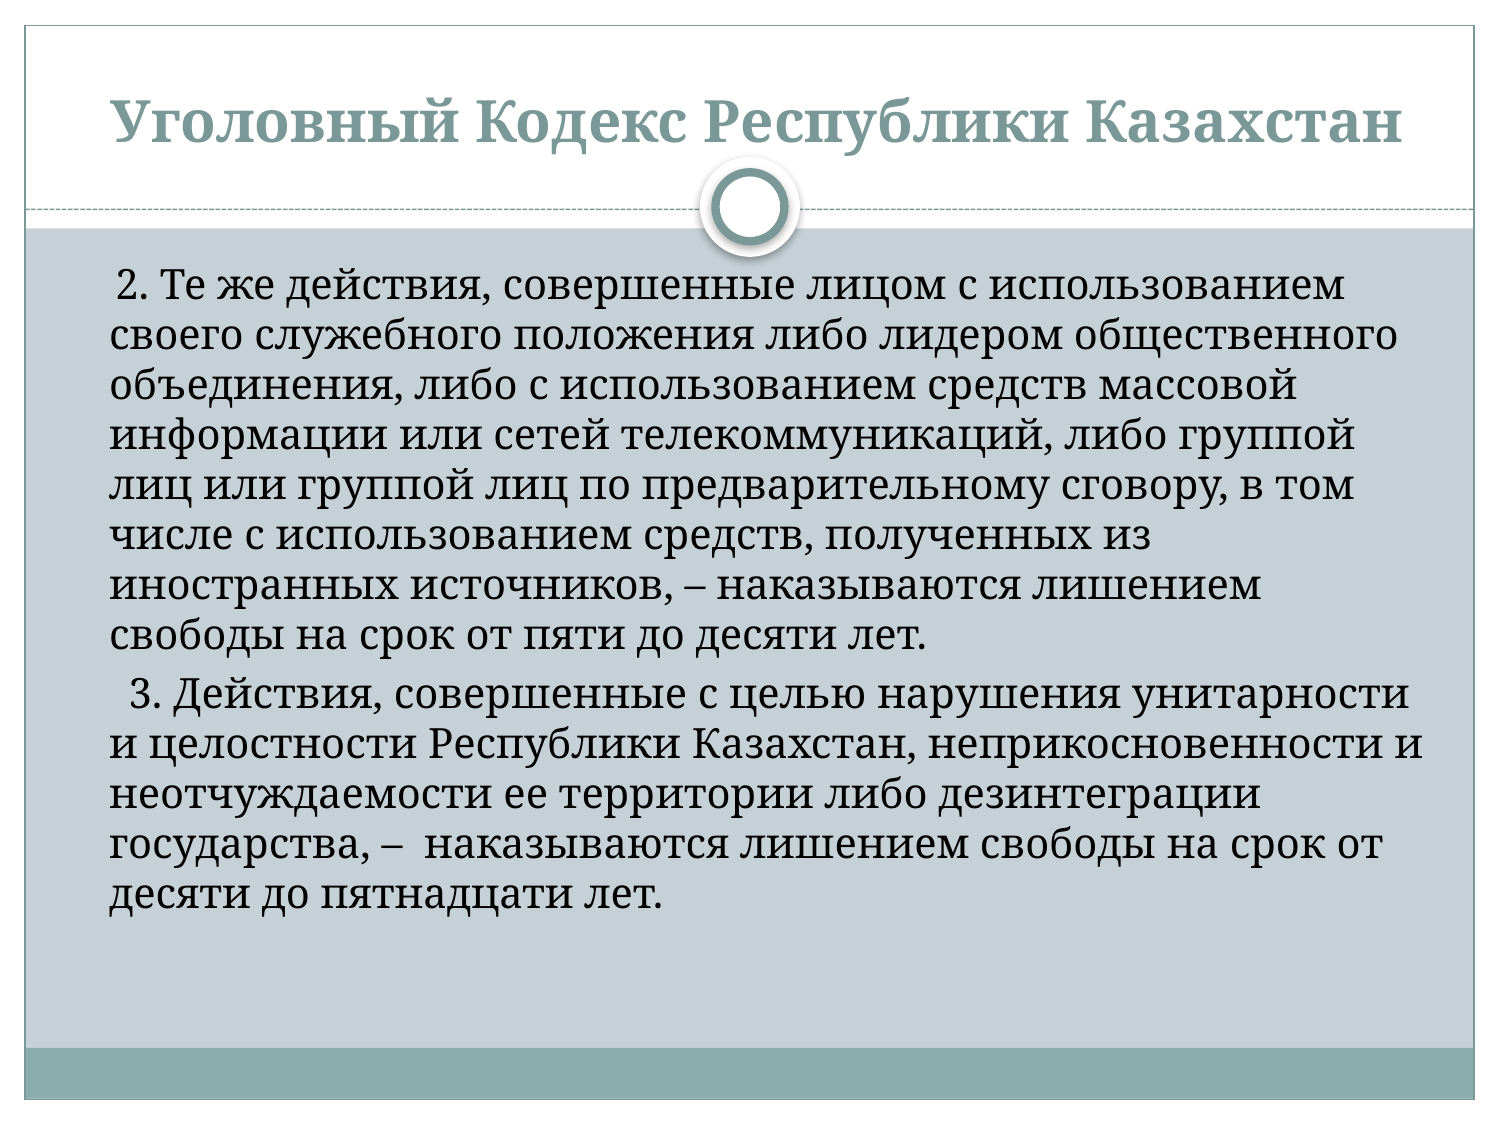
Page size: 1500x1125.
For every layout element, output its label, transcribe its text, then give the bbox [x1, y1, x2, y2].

title Уголовный Кодекс Республики Казахстан [49, 37, 1450, 162]
list 2. Те же действия, совершенные лицом с использованием своего служебного положения либо лидером общественного объединения, либо с использованием средств массовой информации или сетей телекоммуникаций, либо группой лиц или группой лиц по предварительному сговору, в том числе с использованием средств, полученных из иностранных источников, – наказываются лишением свободы на срок от пяти до десяти лет. 3. Действия, совершенные с целью нарушения унитарности и целостности Республики Казахстан, неприкосновенности и неотчуждаемости ее территории либо дезинтеграции государства, – наказываются лишением свободы на срок от десяти до пятнадцати лет. [49, 250, 1445, 1001]
